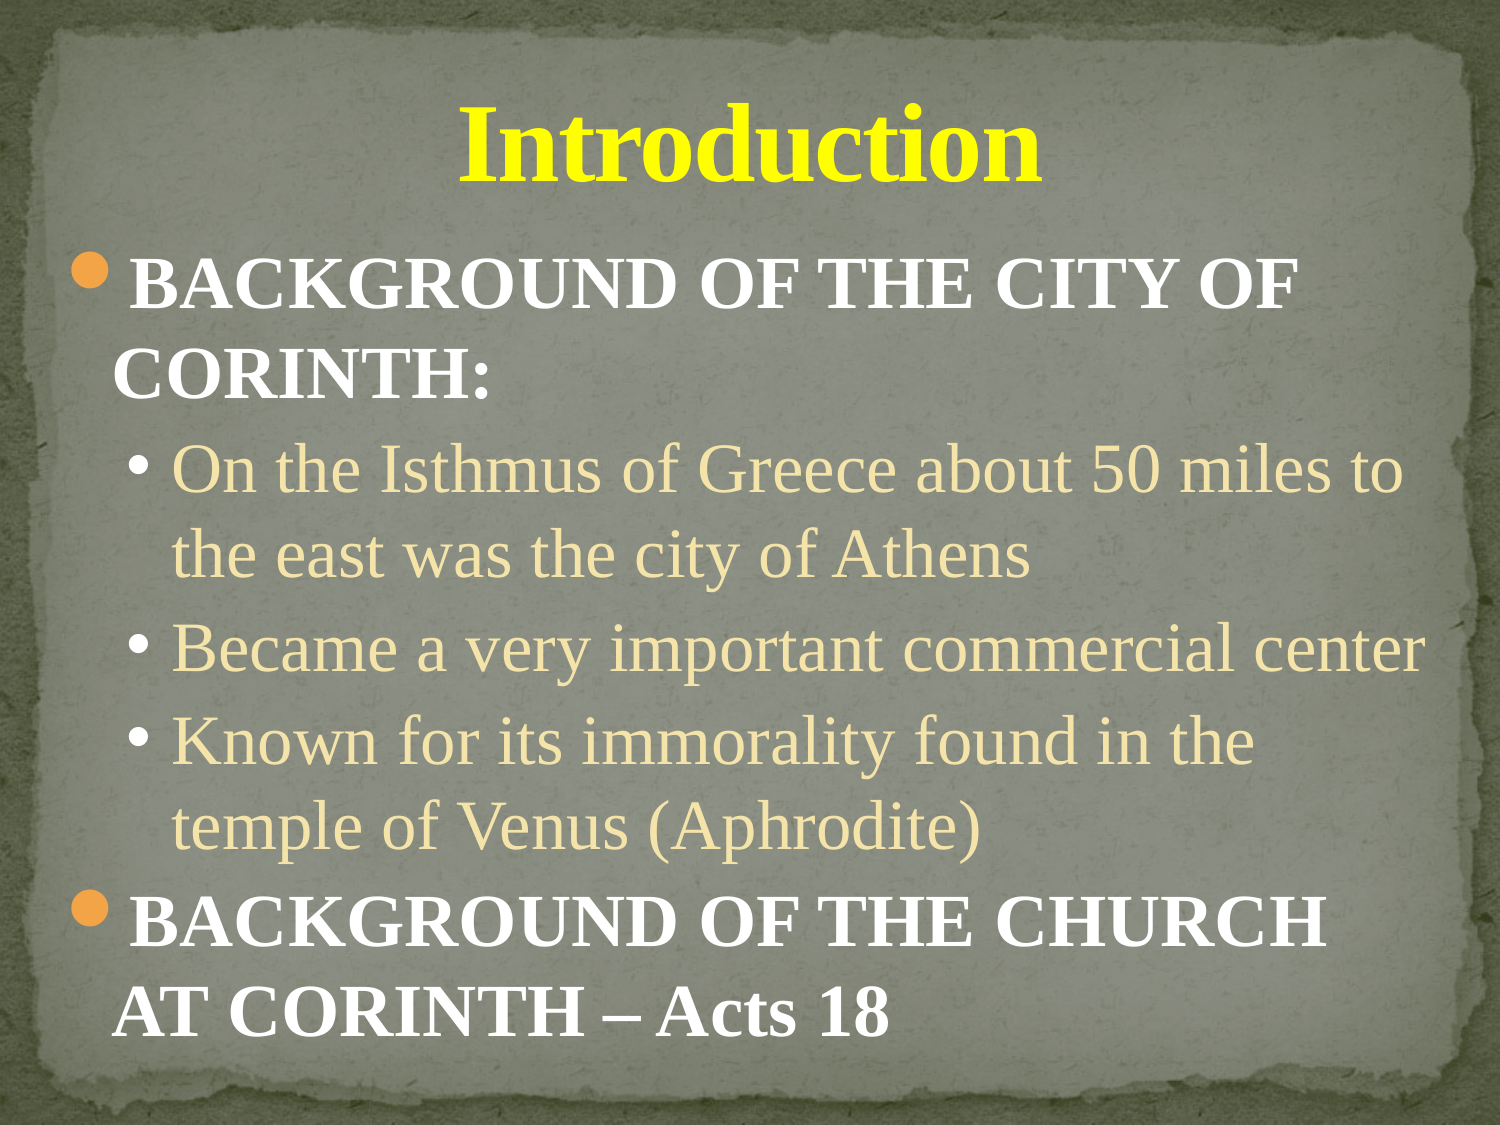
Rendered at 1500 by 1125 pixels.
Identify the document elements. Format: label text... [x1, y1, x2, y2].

title Introduction [74, 24, 1425, 212]
list BACKGROUND OF THE CITY OF CORINTH: On the Isthmus of Greece about 50 miles to the east was the city of Athens Became a very important commercial center Known for its immorality found in the temple of Venus (Aphrodite) BACKGROUND OF THE CHURCH AT CORINTH – Acts 18 [51, 226, 1447, 1099]
